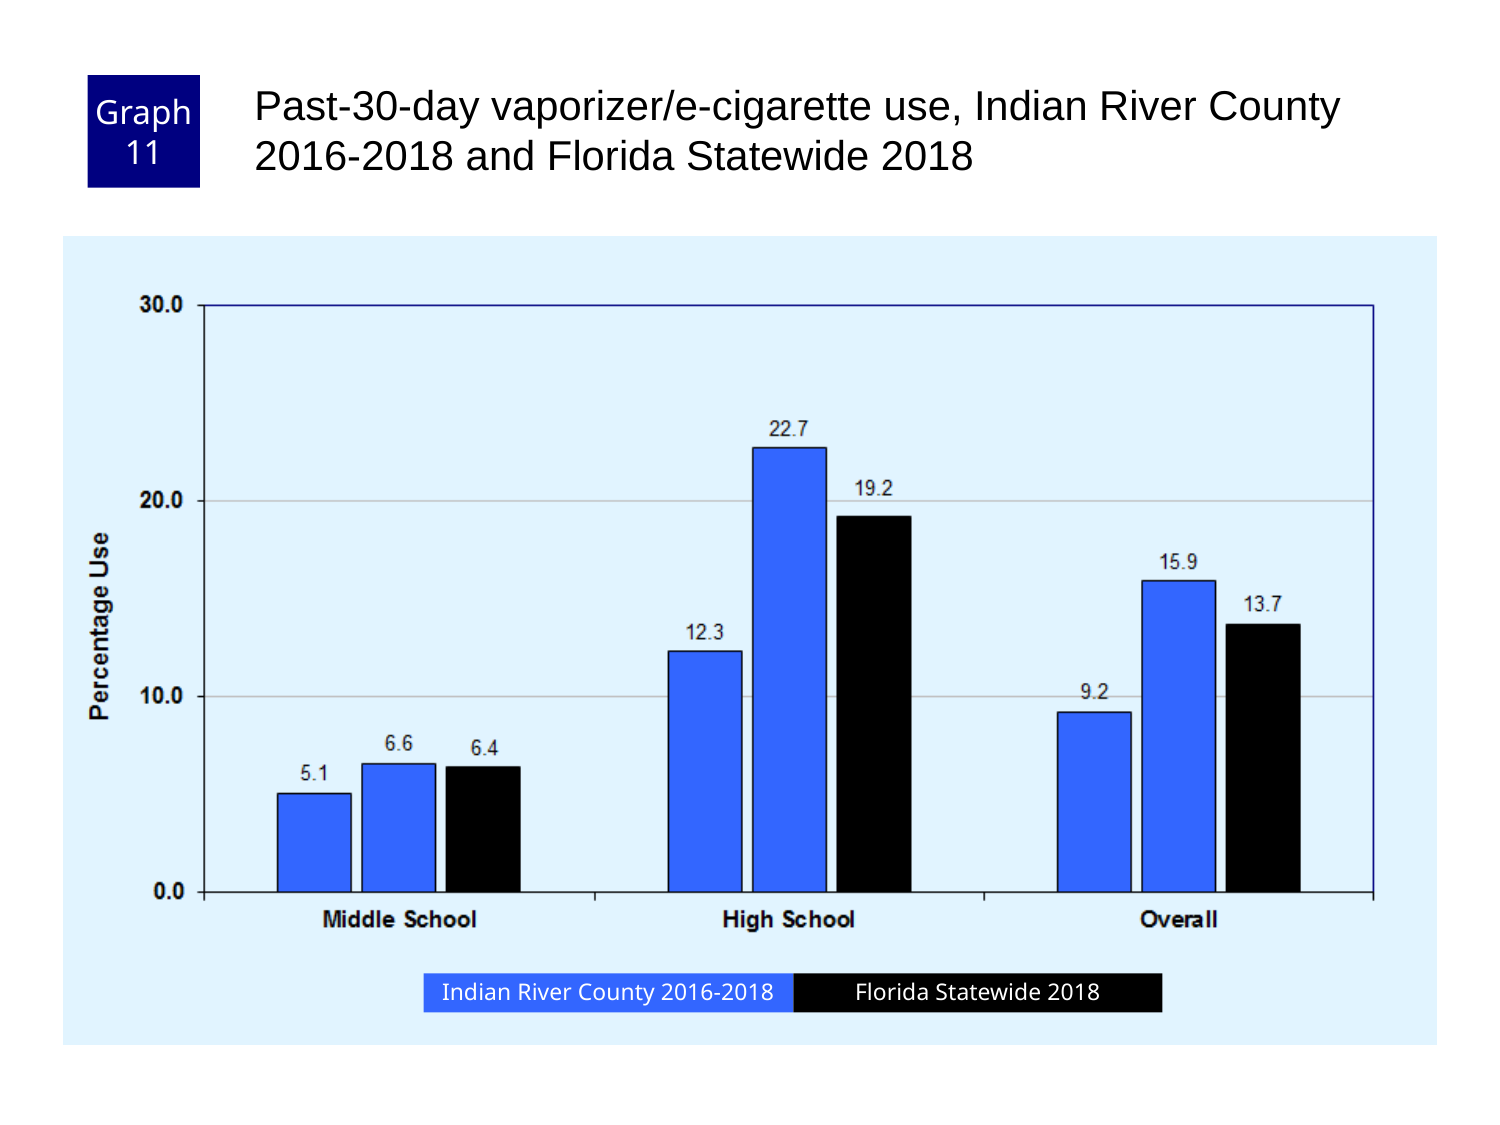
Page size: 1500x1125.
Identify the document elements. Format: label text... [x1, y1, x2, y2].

text_box Past-30-day vaporizer/e-cigarette use, Indian River County 2016-2018 and Florida Statewide 2018 [249, 75, 1438, 200]
text_box Graph 11 [87, 75, 200, 188]
picture [62, 236, 1437, 1046]
